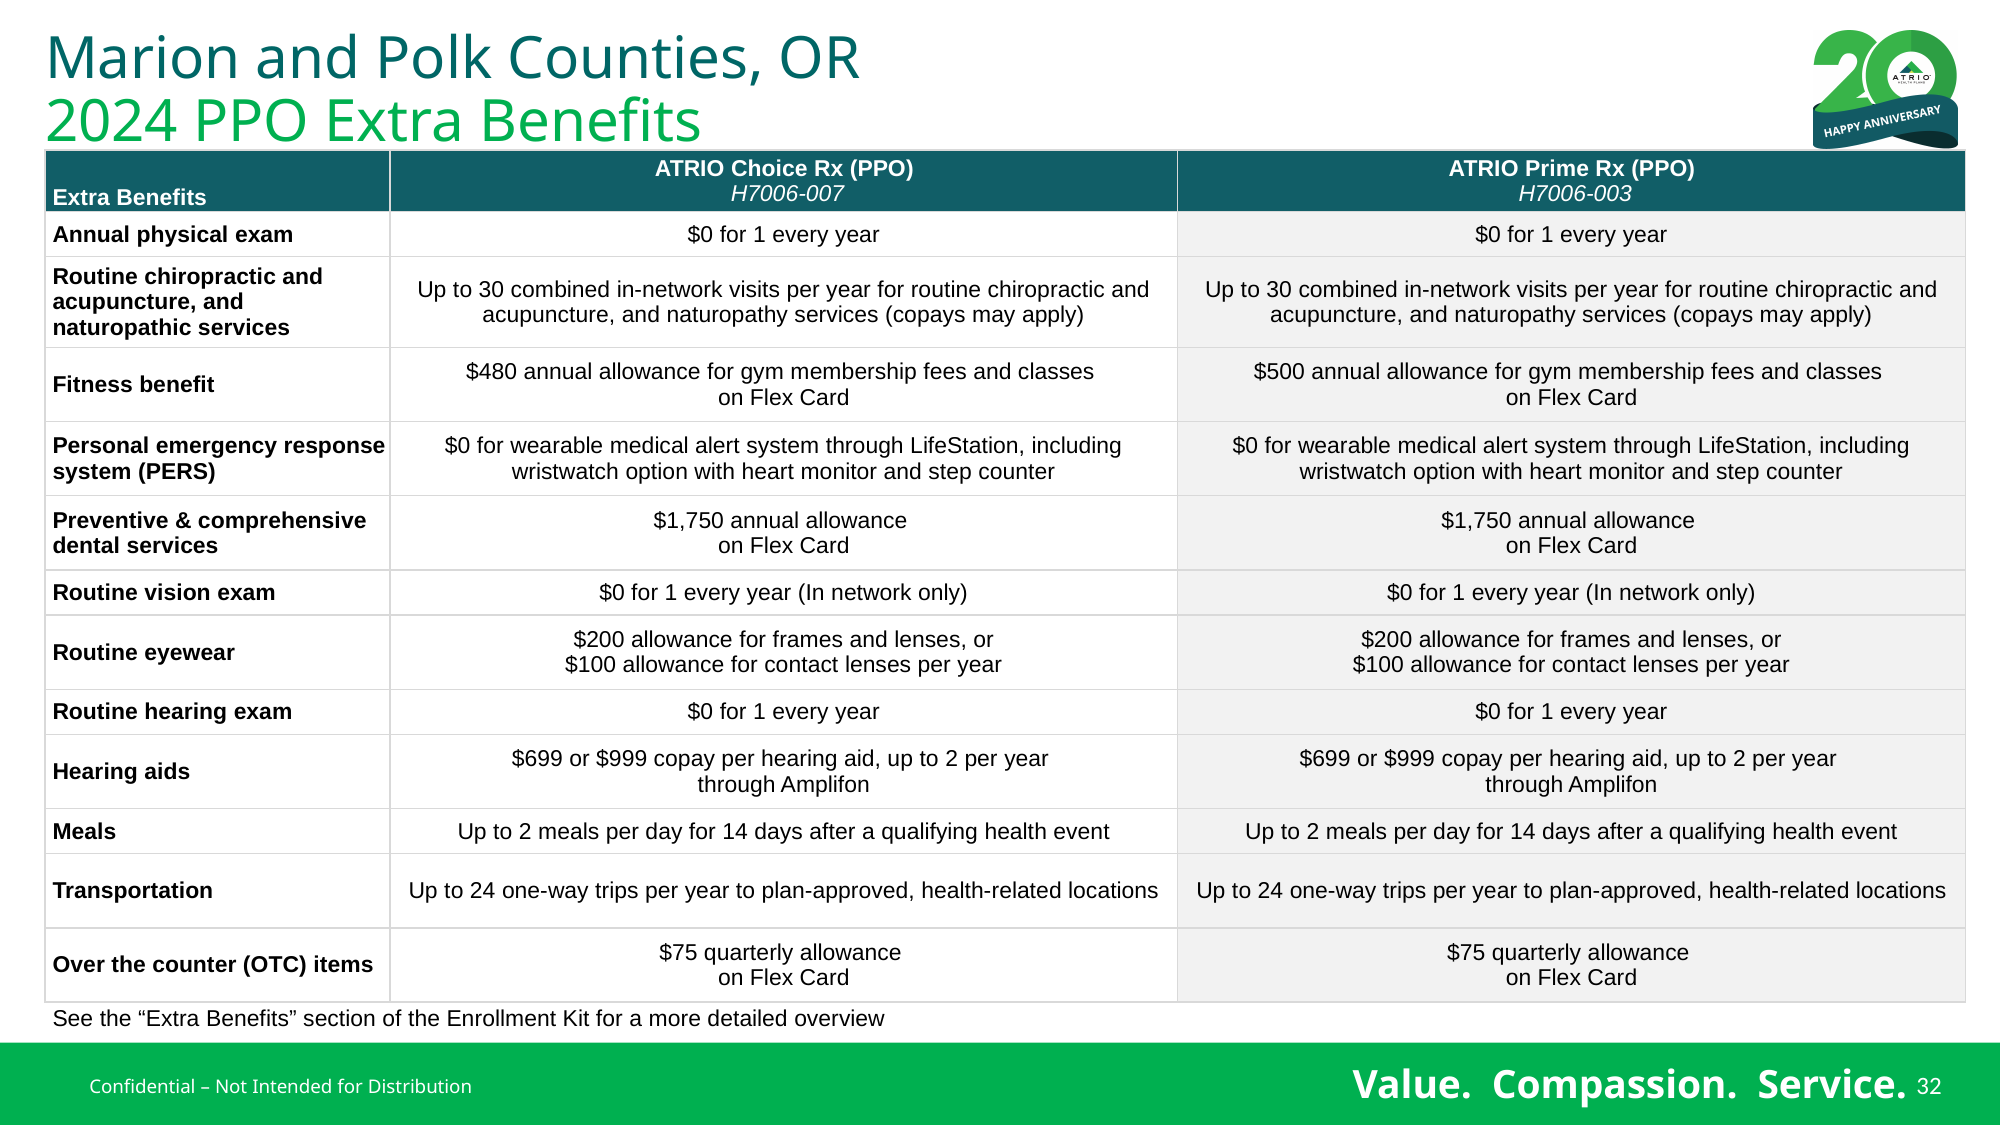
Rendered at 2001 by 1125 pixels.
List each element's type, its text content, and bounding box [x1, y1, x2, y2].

title Marion and Polk Counties, OR 2024 PPO Extra Benefits [30, 20, 1856, 101]
table_header Extra Benefits [46, 151, 389, 211]
table_cell $1,750 annual allowance on Flex Card [1178, 496, 1965, 569]
table_cell Up to 2 meals per day for 14 days after a qualifying health event [391, 809, 1177, 853]
table_cell $200 allowance for frames and lenses, or $100 allowance for contact lenses per year [391, 616, 1177, 689]
picture [1813, 30, 1958, 149]
table_cell $0 for wearable medical alert system through LifeStation, including wristwatch option with heart monitor and step counter [1178, 422, 1965, 495]
table_cell See the “Extra Benefits” section of the Enrollment Kit for a more detailed overview [45, 1003, 1965, 1034]
table_cell $200 allowance for frames and lenses, or $100 allowance for contact lenses per year [1178, 616, 1965, 689]
table_cell $0 for 1 every year (In network only) [391, 571, 1177, 614]
table_cell Hearing aids [46, 735, 389, 808]
table_cell $0 for 1 every year (In network only) [1178, 571, 1965, 614]
table_cell Preventive & comprehensive dental services [46, 496, 389, 569]
table_cell $1,750 annual allowance on Flex Card [391, 496, 1177, 569]
table_cell Up to 2 meals per day for 14 days after a qualifying health event [1178, 809, 1965, 853]
table_cell $699 or $999 copay per hearing aid, up to 2 per year through Amplifon [391, 735, 1177, 808]
table_cell $75 quarterly allowance on Flex Card [391, 929, 1177, 1001]
table_cell Routine eyewear [46, 616, 389, 689]
table_cell Transportation [46, 854, 389, 927]
table_cell $0 for 1 every year [1178, 212, 1965, 256]
table_cell $75 quarterly allowance on Flex Card [1178, 929, 1965, 1001]
table_cell $0 for 1 every year [1178, 690, 1965, 734]
table_cell $699 or $999 copay per hearing aid, up to 2 per year through Amplifon [1178, 735, 1965, 808]
table_cell Annual physical exam [46, 212, 389, 256]
table_cell $0 for 1 every year [391, 212, 1177, 256]
table_cell $500 annual allowance for gym membership fees and classes on Flex Card [1178, 348, 1965, 421]
table_cell Up to 24 one-way trips per year to plan-approved, health-related locations [391, 854, 1177, 927]
table_header ATRIO Prime Rx (PPO) H7006-003 [1178, 151, 1965, 211]
table_cell $0 for 1 every year [391, 690, 1177, 734]
table_cell Over the counter (OTC) items [46, 929, 389, 1001]
table_cell Up to 30 combined in-network visits per year for routine chiropractic and acupuncture, and naturopathy services (copays may apply) [1178, 257, 1965, 347]
table_cell $480 annual allowance for gym membership fees and classes on Flex Card [391, 348, 1177, 421]
table_cell $0 for wearable medical alert system through LifeStation, including wristwatch option with heart monitor and step counter [391, 422, 1177, 495]
table_cell Meals [46, 809, 389, 853]
table_header ATRIO Choice Rx (PPO) H7006-007 [391, 151, 1177, 211]
table_cell Fitness benefit [46, 348, 389, 421]
table_cell Routine hearing exam [46, 690, 389, 734]
table_cell Up to 30 combined in-network visits per year for routine chiropractic and acupuncture, and naturopathy services (copays may apply) [391, 257, 1177, 347]
table_cell Routine vision exam [46, 571, 389, 614]
table_cell Up to 24 one-way trips per year to plan-approved, health-related locations [1178, 854, 1965, 927]
table_cell Personal emergency response system (PERS) [46, 422, 389, 495]
table_cell Routine chiropractic and acupuncture, and naturopathic services [46, 257, 389, 347]
